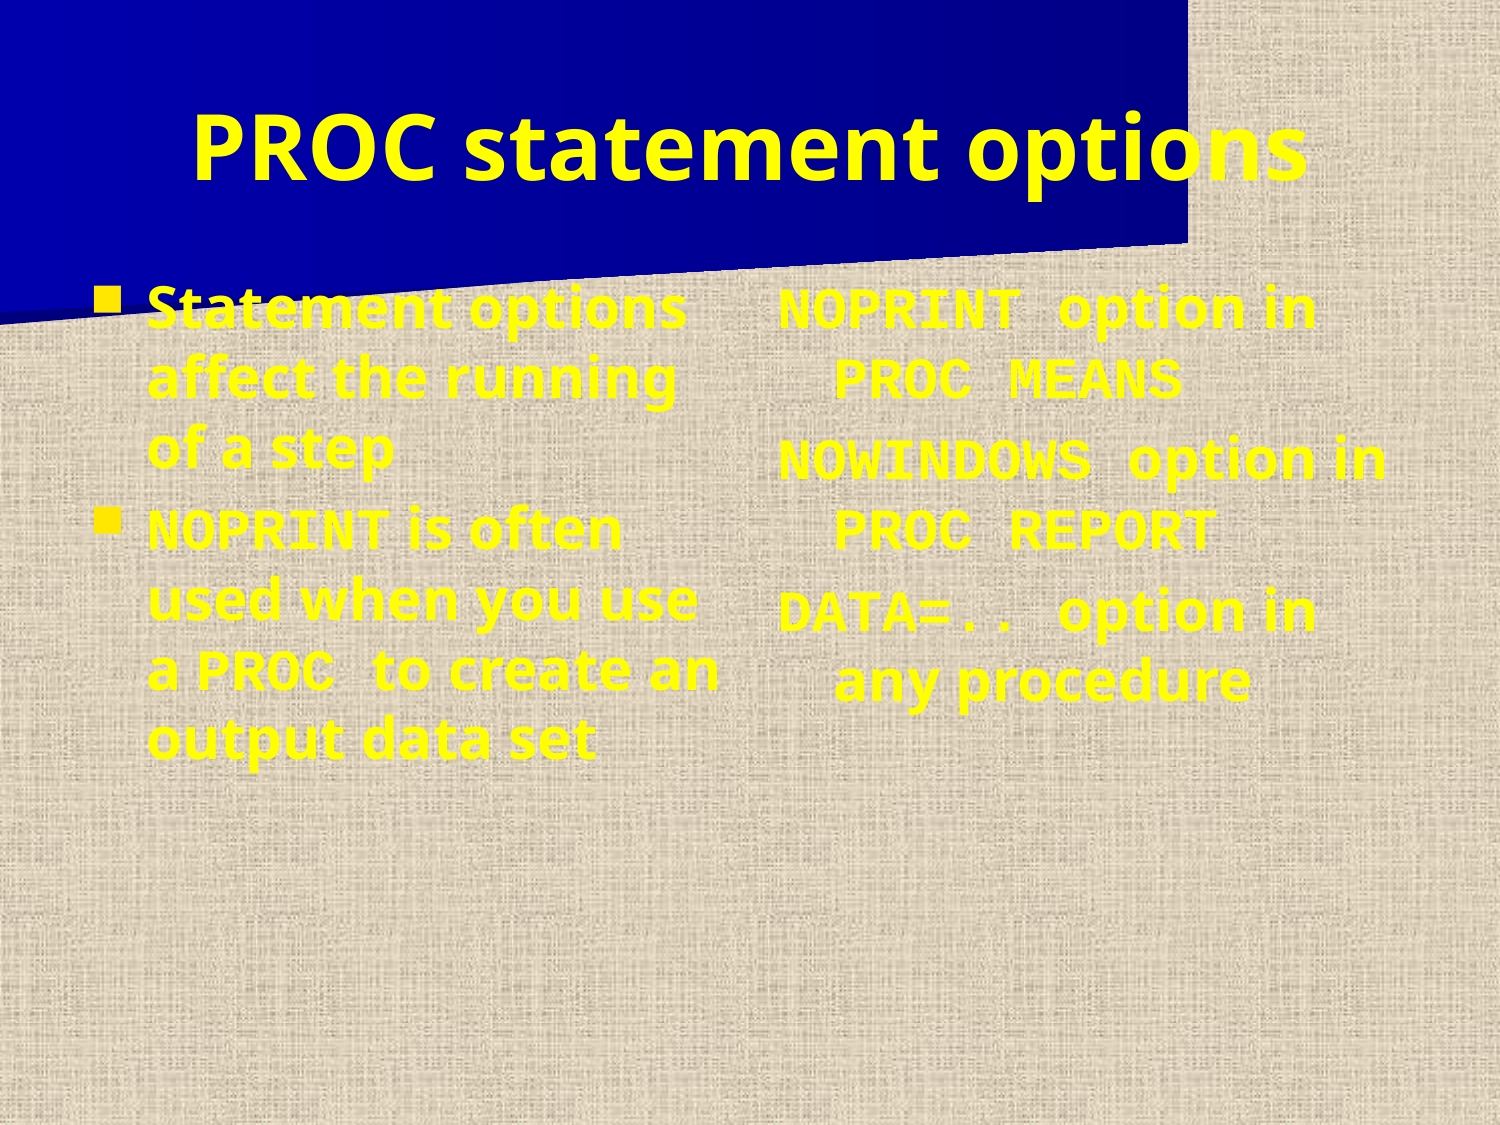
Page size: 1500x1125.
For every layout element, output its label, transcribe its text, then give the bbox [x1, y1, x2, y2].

list NOPRINT option in PROC MEANS NOWINDOWS option in PROC REPORT DATA=.. option in any procedure [762, 262, 1426, 1001]
title PROC statement options [74, 49, 1426, 238]
list Statement options affect the running of a step NOPRINT is often used when you use a PROC to create an output data set [74, 262, 738, 1001]
picture [0, 0, 1500, 1125]
